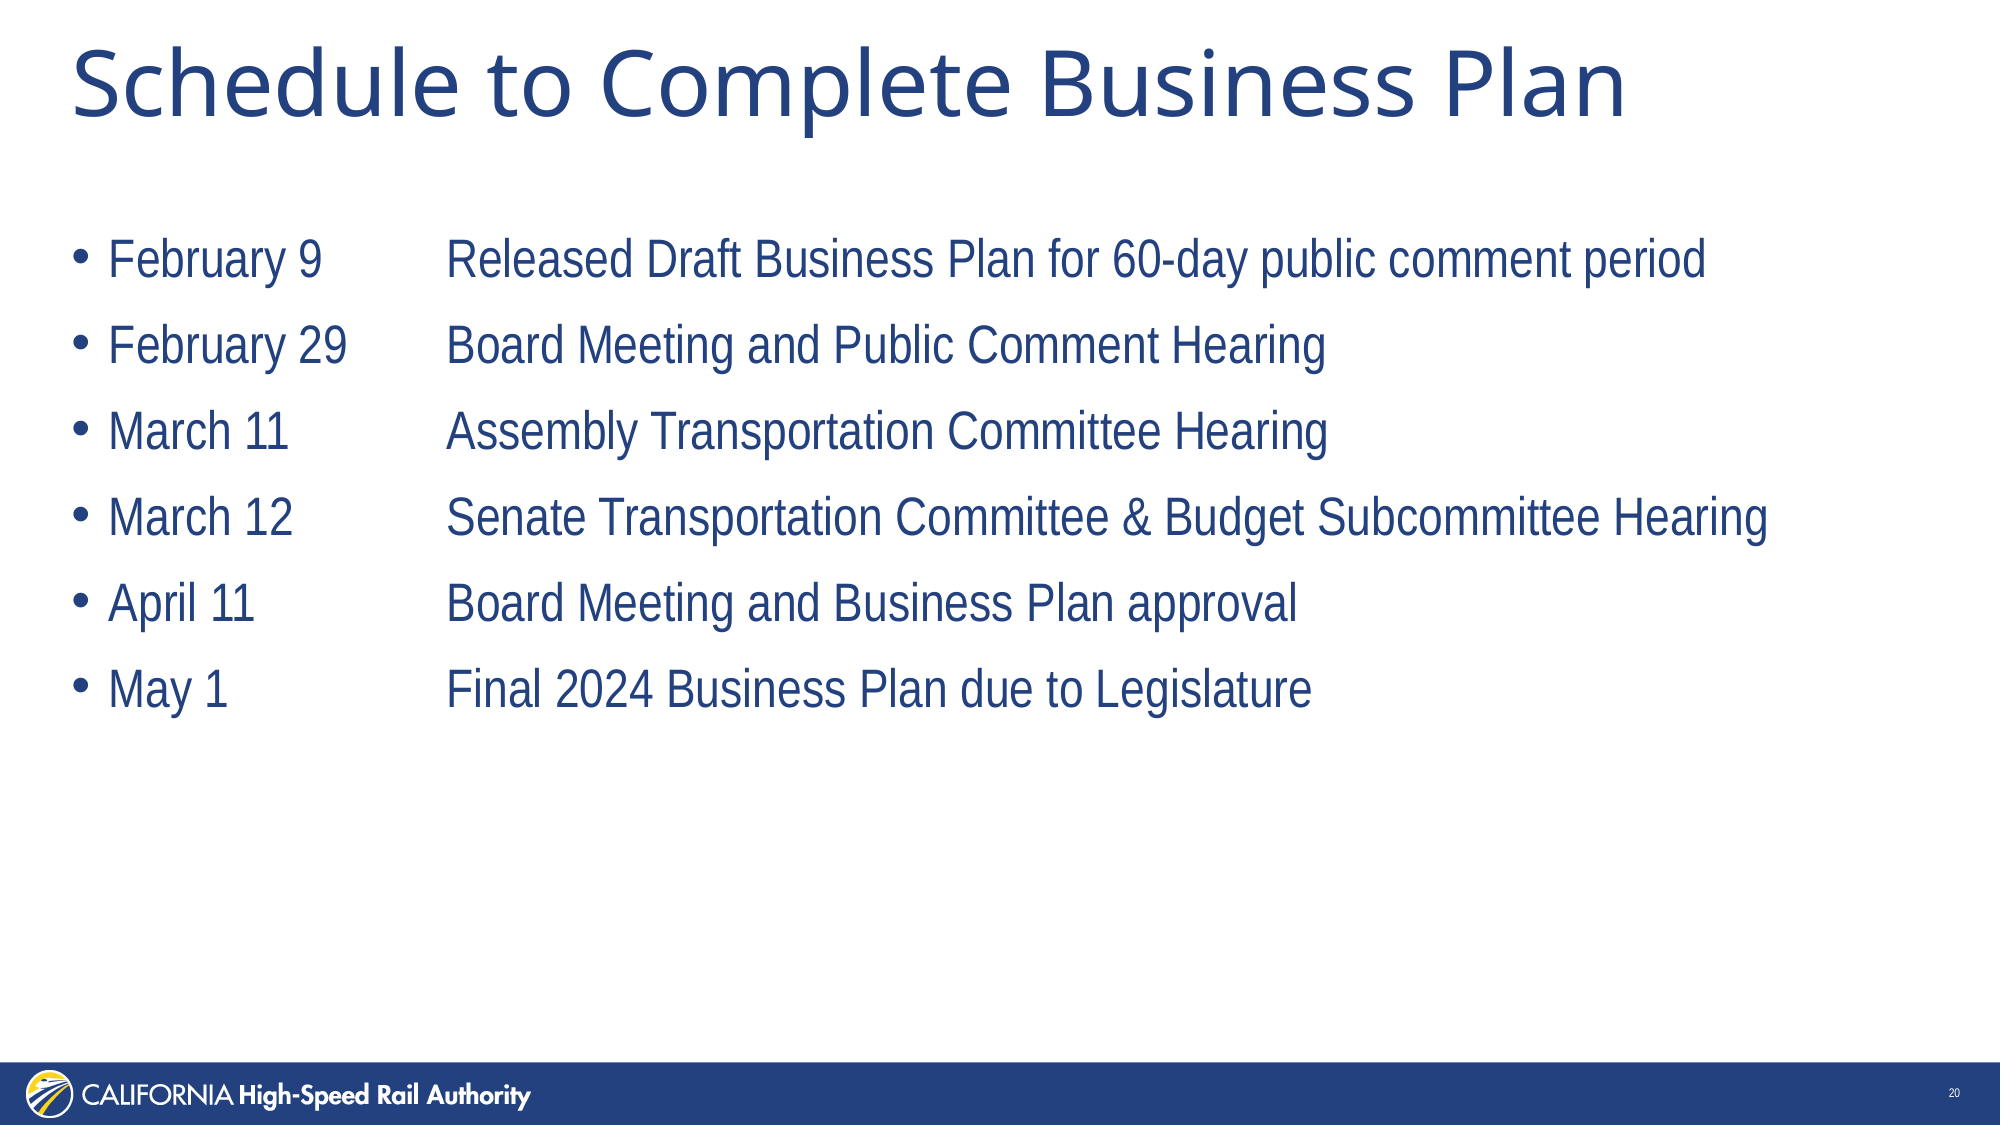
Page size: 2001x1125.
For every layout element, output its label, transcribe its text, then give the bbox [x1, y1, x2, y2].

slide_number 20 [1913, 1078, 1996, 1109]
list February 9 Released Draft Business Plan for 60-day public comment period February 29 Board Meeting and Public Comment Hearing March 11 Assembly Transportation Committee Hearing March 12 Senate Transportation Committee & Budget Subcommittee Hearing April 11 Board Meeting and Business Plan approval May 1 Final 2024 Business Plan due to Legislature [56, 215, 1898, 1014]
title Schedule to Complete Business Plan [56, 19, 1938, 154]
picture [26, 1070, 531, 1118]
